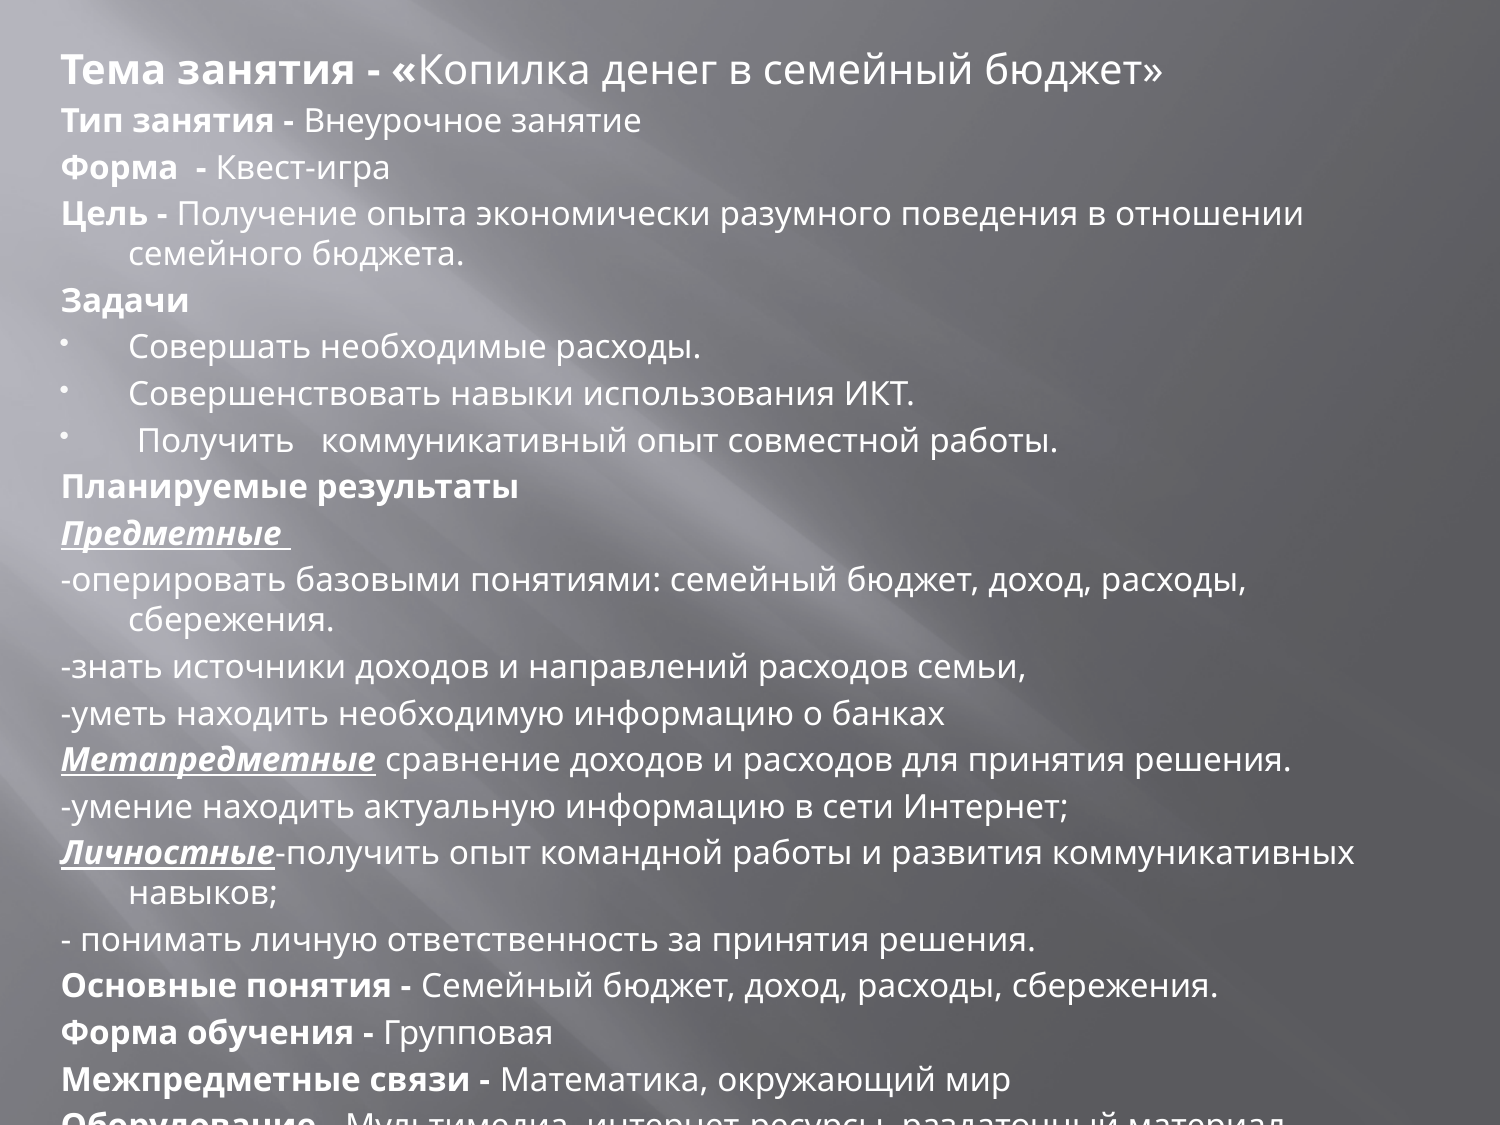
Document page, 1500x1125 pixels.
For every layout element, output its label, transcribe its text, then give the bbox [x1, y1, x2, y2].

list Тема занятия - «Копилка денег в семейный бюджет» Тип занятия - Внеурочное занятие Форма - Квест-игра Цель - Получение опыта экономически разумного поведения в отношении семейного бюджета. Задачи Совершать необходимые расходы. Совершенствовать навыки использования ИКТ. Получить коммуникативный опыт совместной работы. Планируемые результаты Предметные -оперировать базовыми понятиями: семейный бюджет, доход, расходы, сбережения. -знать источники доходов и направлений расходов семьи, -уметь находить необходимую информацию о банках Метапредметные сравнение доходов и расходов для принятия решения. -умение находить актуальную информацию в сети Интернет; Личностные-получить опыт командной работы и развития коммуникативных навыков; - понимать личную ответственность за принятия решения. Основные понятия - Семейный бюджет, доход, расходы, сбережения. Форма обучения - Групповая Межпредметные связи - Математика, окружающий мир Оборудование - Мультимедиа, интернет-ресурсы, раздаточный материал [23, 35, 1477, 1090]
